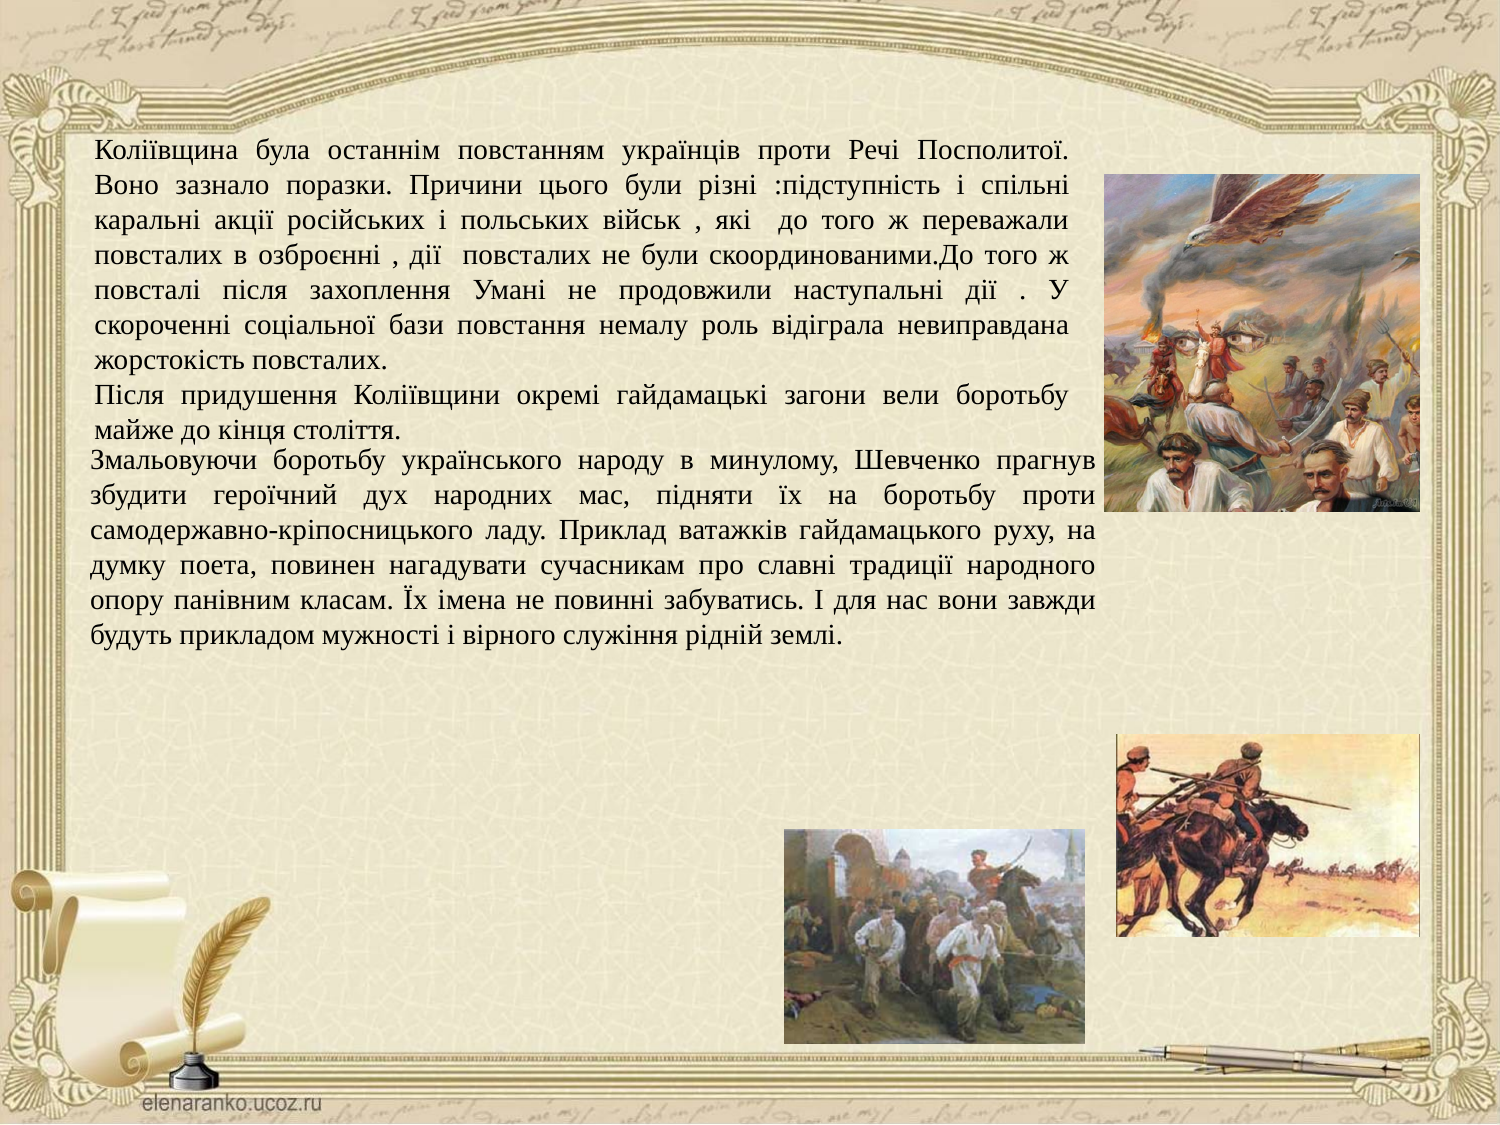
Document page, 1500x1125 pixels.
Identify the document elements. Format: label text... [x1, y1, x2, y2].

text_box Змальовуючи боротьбу українського народу в минулому, Шевченко прагнув збудити героїчний дух народних мас, підняти їх на боротьбу проти самодержавно-кріпосницького ладу. Приклад ватажків гайдамацького руху, на думку поета, повинен нагадувати сучасникам про славні традиції народного опору панівним класам. Їх імена не повинні забуватись. І для нас вони завжди будуть прикладом мужності і вірного служіння рідній землі. [75, 397, 1112, 658]
picture [0, 0, 1500, 1125]
text_box Коліївщина була останнім повстанням українців проти Речі Посполитої. Воно зазнало поразки. Причини цього були різні :підступність і спільні каральні акції російських і польських військ , які до того ж переважали повсталих в озброєнні , дії повсталих не були скоординованими.До того ж повсталі після захоплення Умані не продовжили наступальні дії . У скороченні соціальної бази повстання немалу роль відіграла невиправдана жорстокість повсталих. Після придушення Коліївщини окремі гайдамацькі загони вели боротьбу майже до кінця століття. [79, 123, 1085, 453]
